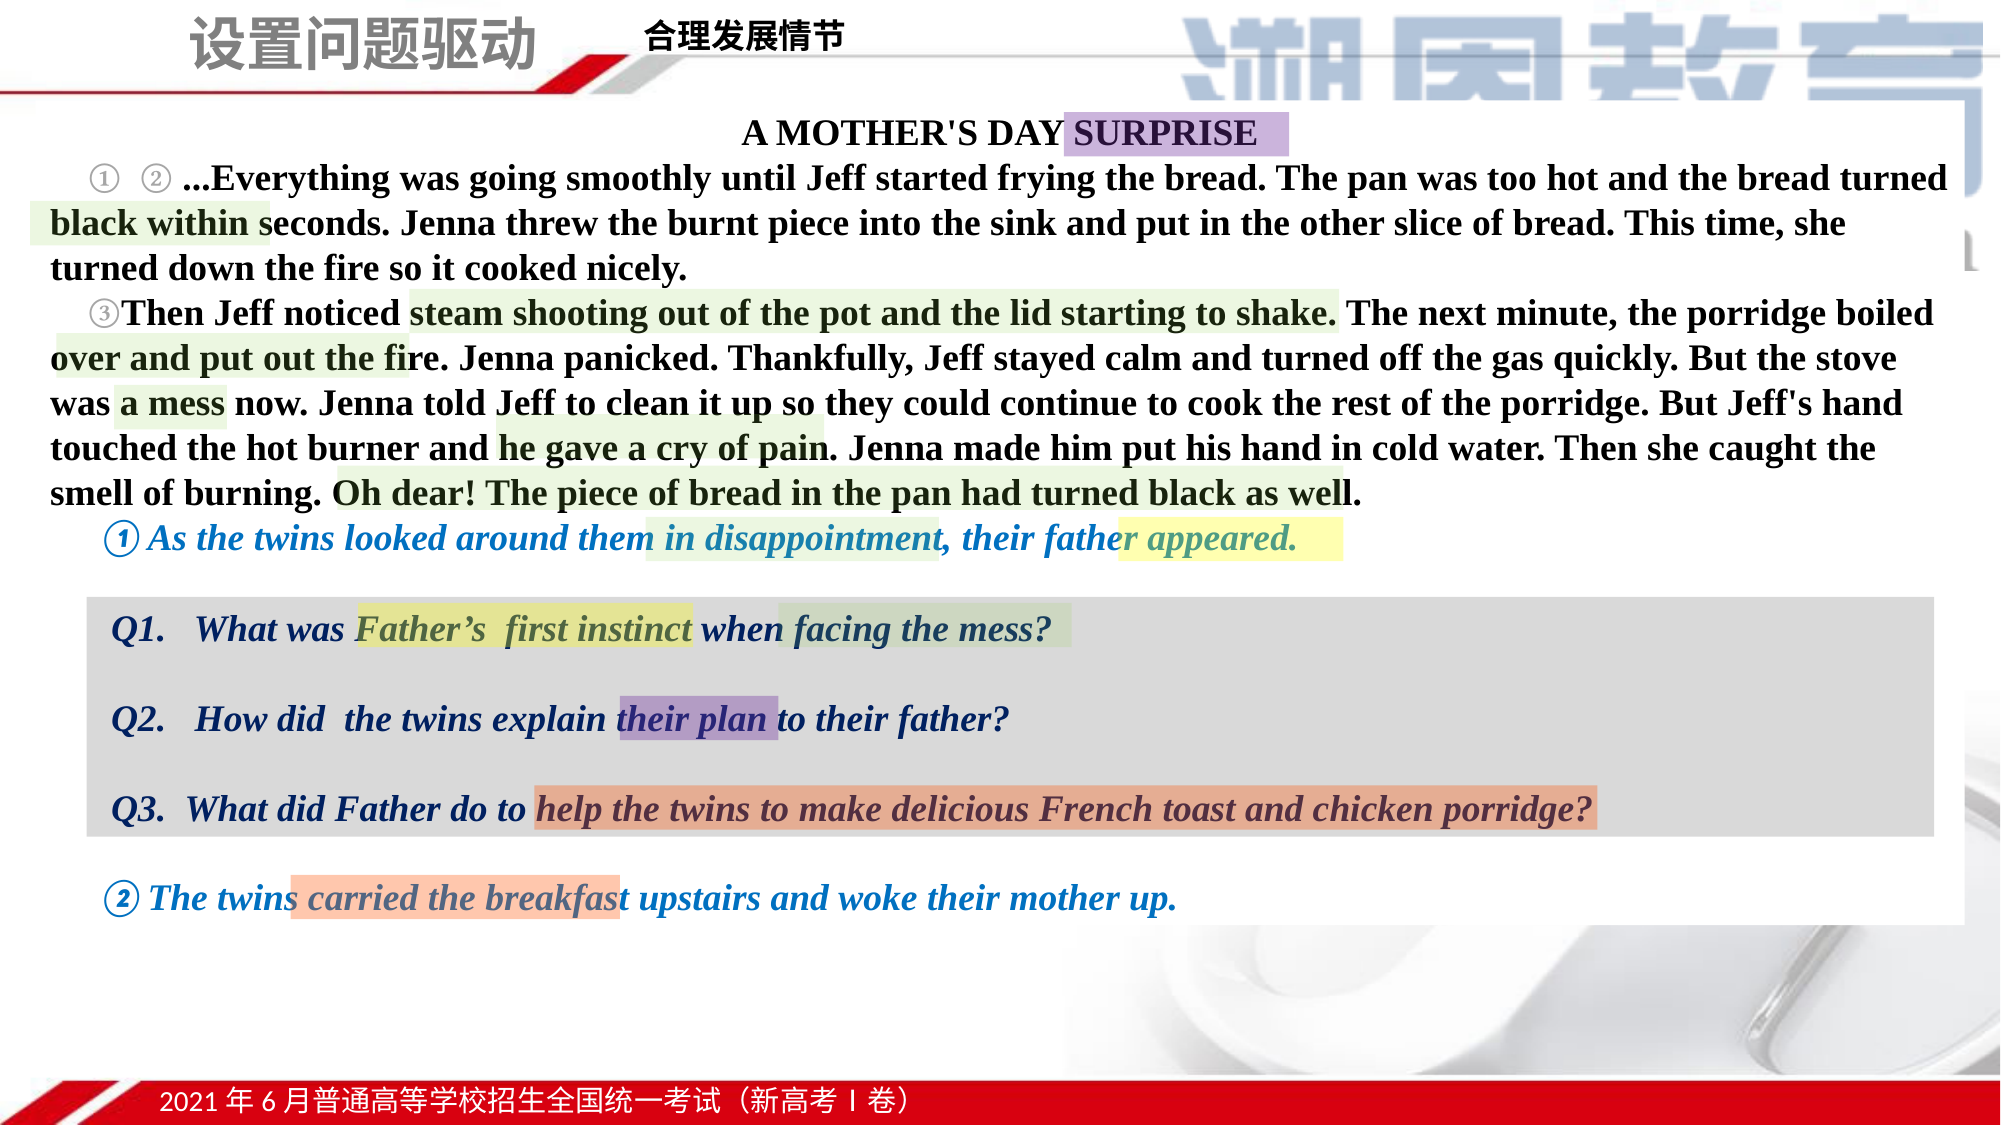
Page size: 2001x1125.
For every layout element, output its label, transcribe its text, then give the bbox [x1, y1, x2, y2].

text_box [114, 384, 227, 430]
text_box [409, 288, 1340, 334]
text_box [619, 695, 779, 741]
text_box A MOTHER'S DAY SURPRISE ① ② ...Everything was going smoothly until Jeff started frying the bread. The pan was too hot and the bread turned black within seconds. Jenna threw the burnt piece into the sink and put in the other slice of bread. This time, she turned down the fire so it cooked nicely. ③Then Jeff noticed steam shooting out of the pot and the lid starting to shake. The next minute, the porridge boiled over and put out the fire. Jenna panicked. Thankfully, Jeff stayed calm and turned off the gas quickly. But the stove was a mess now. Jenna told Jeff to clean it up so they could continue to cook the rest of the porridge. But Jeff's hand touched the hot burner and he gave a cry of pain. Jenna made him put his hand in cold water. Then she caught the smell of burning. Oh dear! The piece of bread in the pan had turned black as well. ①As the twins looked around them in disappointment, their father appeared. ②The twins carried the breakfast upstairs and woke their mother up. [35, 100, 1965, 926]
text_box [290, 874, 620, 920]
text_box Q1. What was Father’s first instinct when facing the mess? Q2. How did the twins explain their plan to their father? Q3. What did Father do to help the twins to make delicious French toast and chicken porridge? [86, 596, 1935, 837]
text_box [1063, 112, 1290, 157]
text_box [30, 200, 270, 246]
text_box [496, 414, 825, 459]
text_box [337, 465, 1344, 510]
text_box 2021年6月普通高等学校招生全国统一考试（新高考Ⅰ卷） [144, 1074, 1188, 1125]
text_box [56, 333, 410, 378]
text_box 设置问题驱动 合理发展情节 [119, 0, 862, 85]
text_box [1118, 516, 1344, 562]
text_box [645, 516, 939, 562]
text_box [358, 602, 694, 648]
text_box [778, 602, 1072, 648]
text_box [534, 785, 1598, 830]
picture [0, 0, 2001, 1125]
